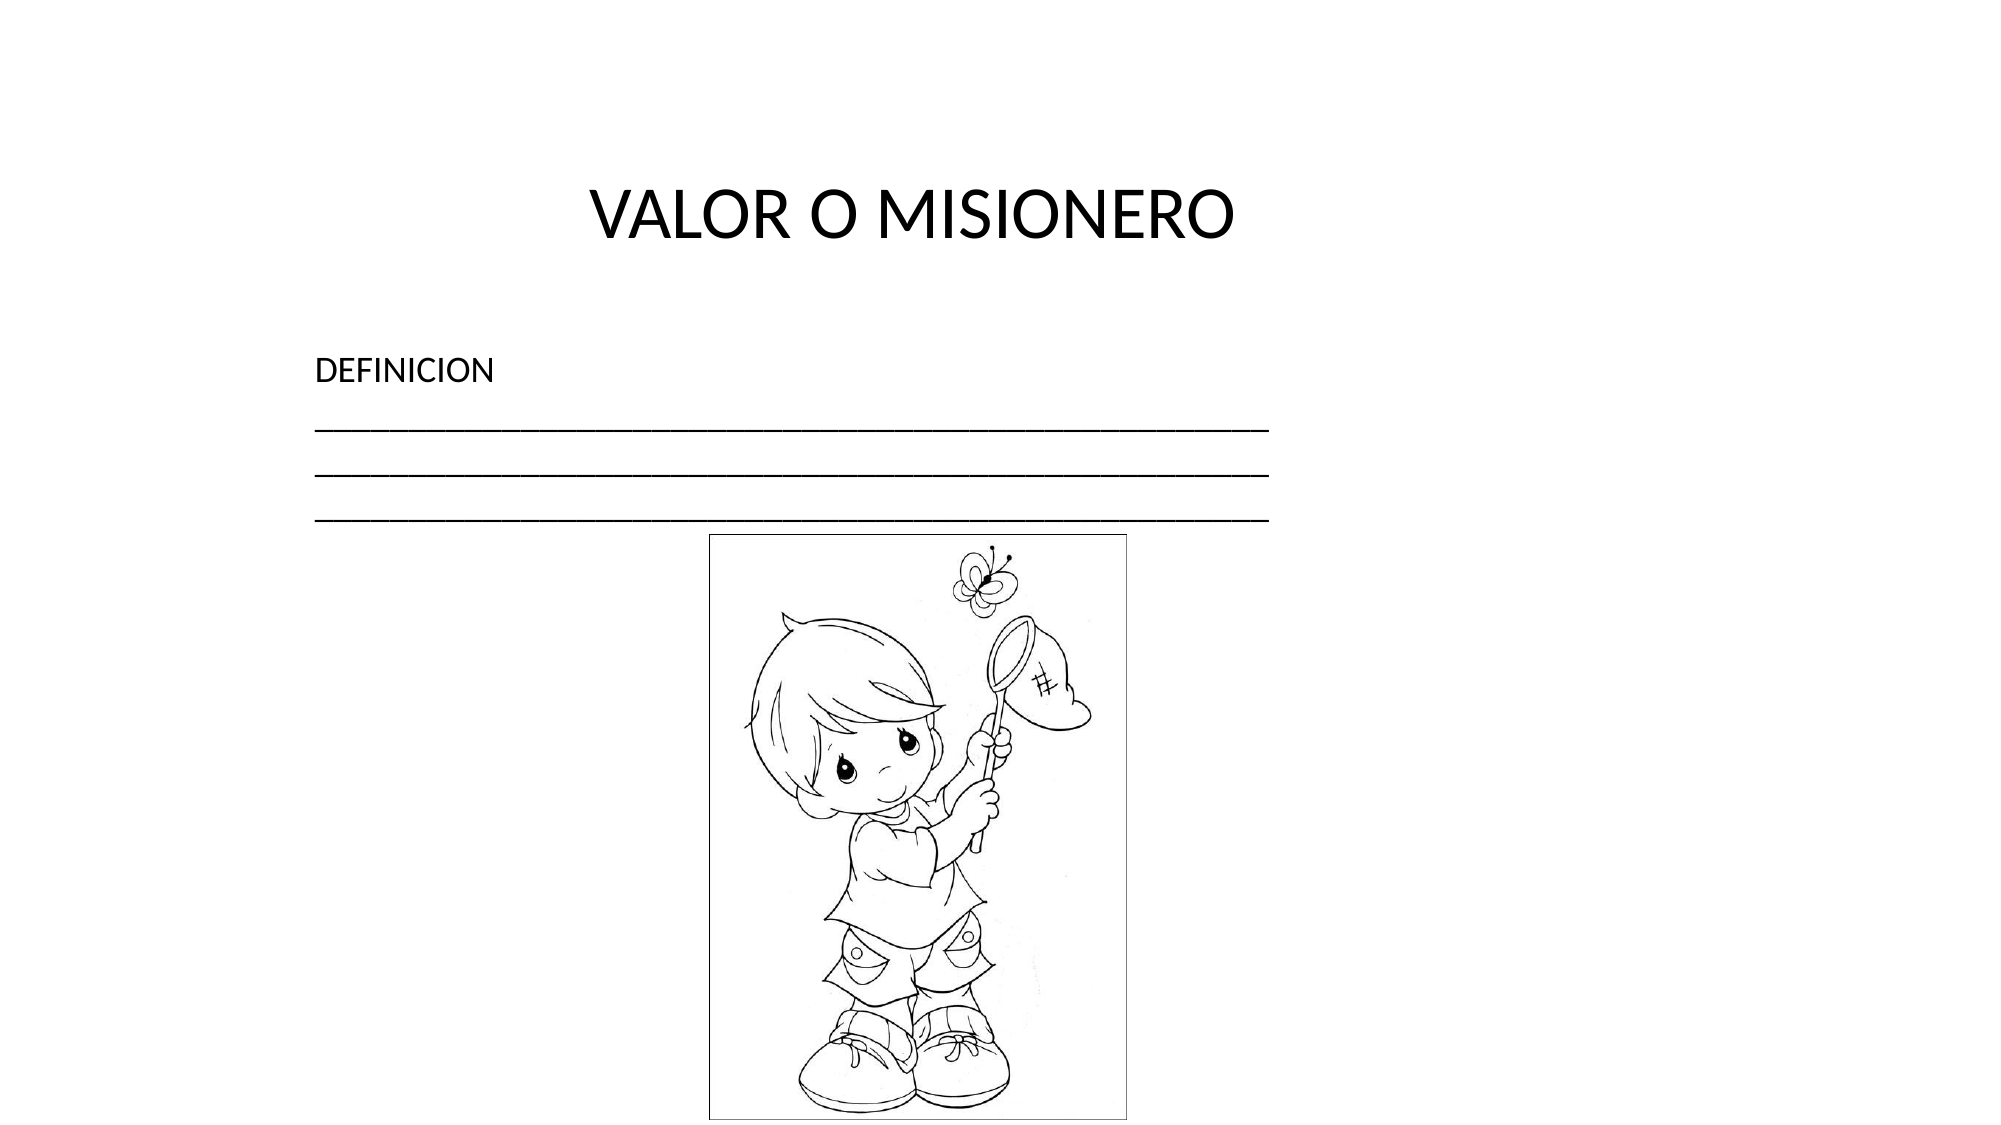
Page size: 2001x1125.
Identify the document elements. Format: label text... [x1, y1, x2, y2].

picture [709, 534, 1127, 1120]
text_box DEFINICION _________________________________________________________________________________________________________________________________________________________ [299, 337, 1295, 533]
text_box VALOR O MISIONERO [574, 156, 1475, 261]
